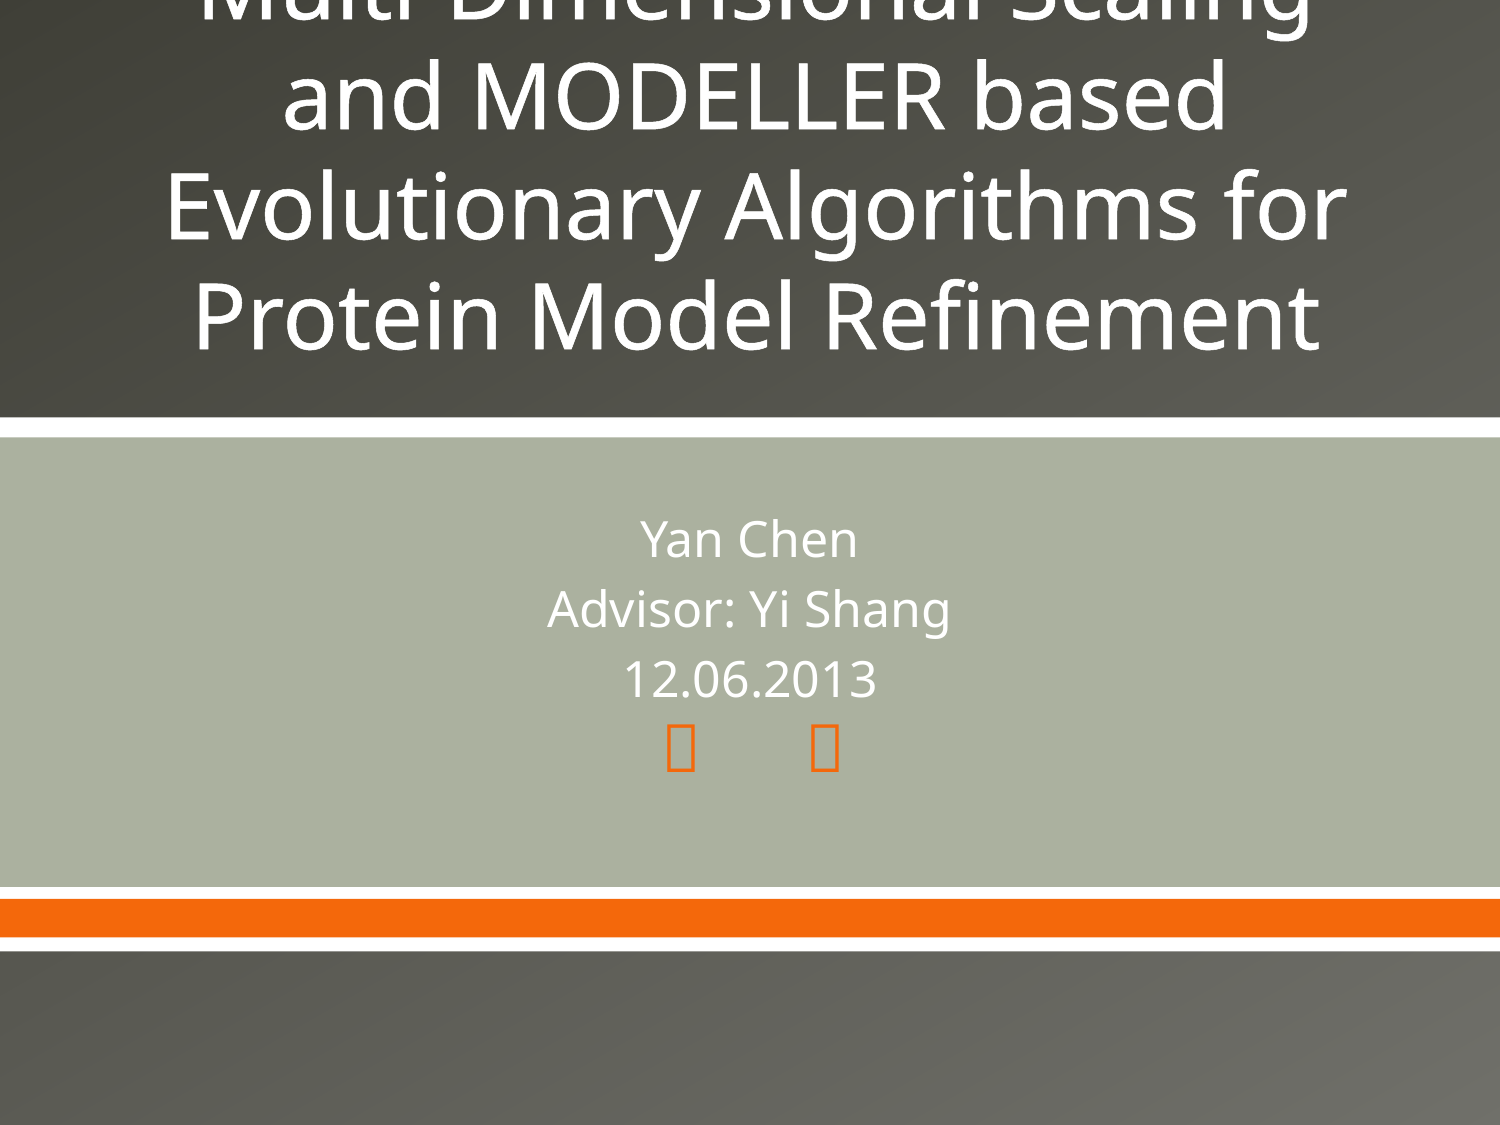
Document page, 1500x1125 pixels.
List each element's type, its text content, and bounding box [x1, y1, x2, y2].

subtitle Yan Chen Advisor: Yi Shang 12.06.2013 [150, 500, 1350, 763]
title Multi-Dimensional Scaling and MODELLER based Evolutionary Algorithms for Protein Model Refinement [112, 37, 1400, 375]
